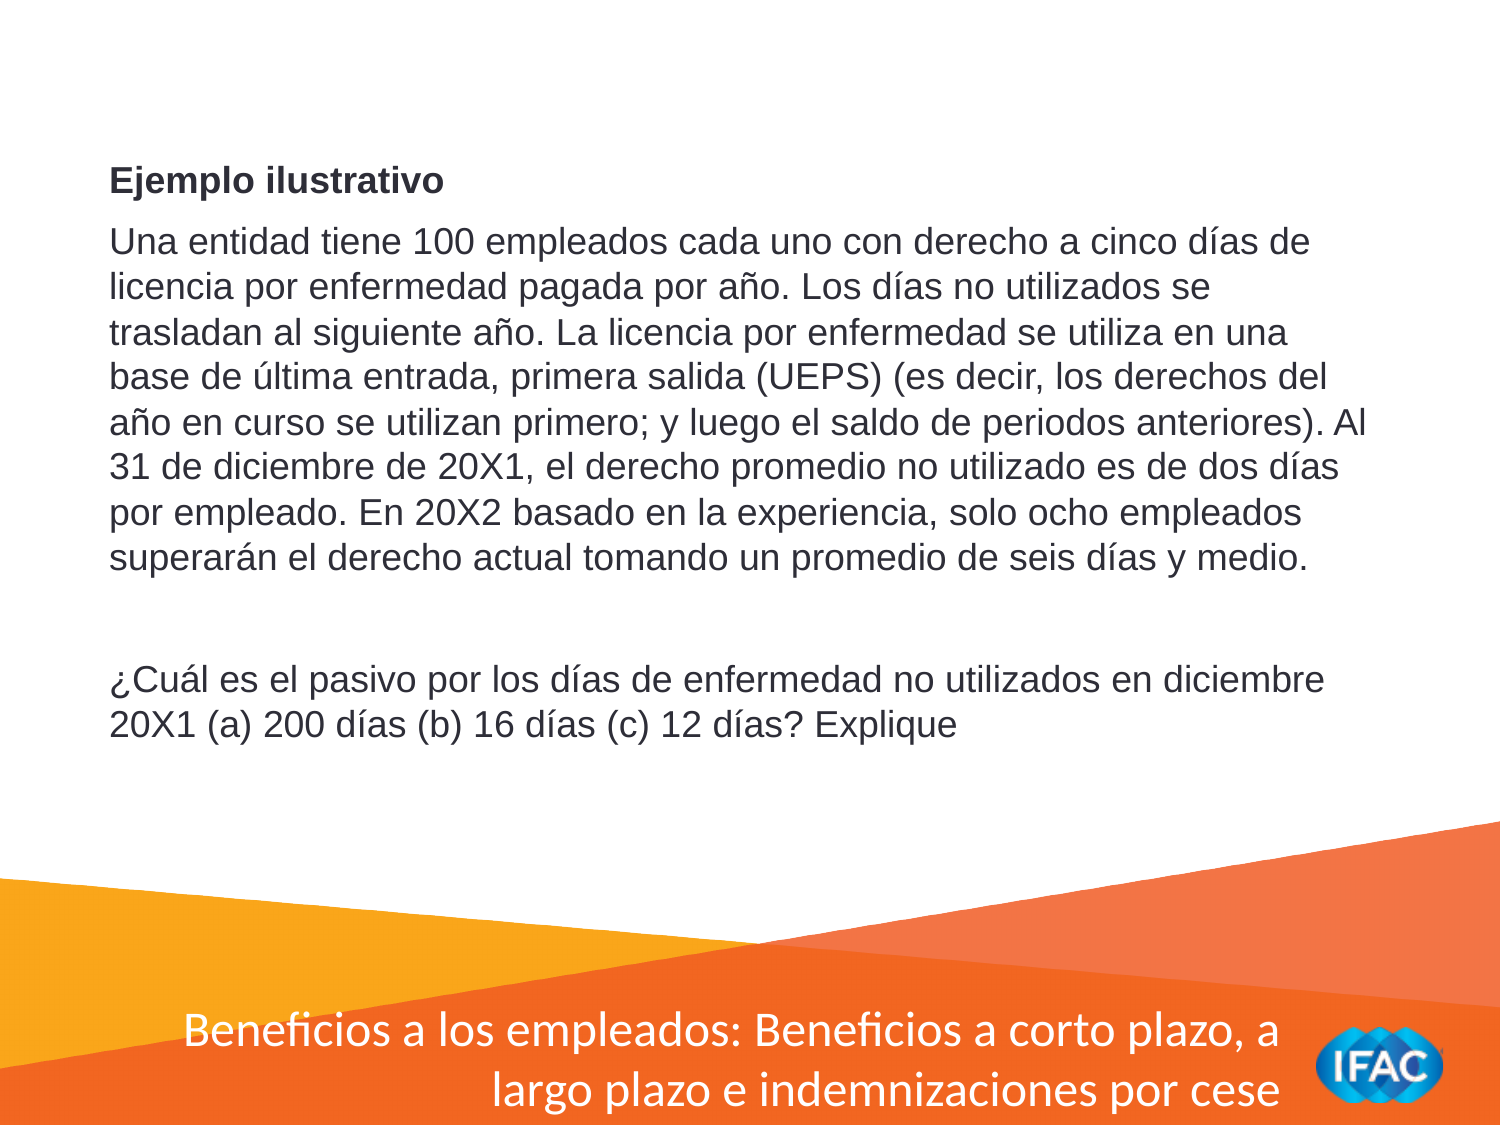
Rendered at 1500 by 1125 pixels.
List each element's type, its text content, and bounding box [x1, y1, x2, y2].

text_box Ejemplo ilustrativo Una entidad tiene 100 empleados cada uno con derecho a cinco días de licencia por enfermedad pagada por año. Los días no utilizados se trasladan al siguiente año. La licencia por enfermedad se utiliza en una base de última entrada, primera salida (UEPS) (es decir, los derechos del año en curso se utilizan primero; y luego el saldo de periodos anteriores). Al 31 de diciembre de 20X1, el derecho promedio no utilizado es de dos días por empleado. En 20X2 basado en la experiencia, solo ocho empleados superarán el derecho actual tomando un promedio de seis días y medio. ¿Cuál es el pasivo por los días de enfermedad no utilizados en diciembre 20X1 (a) 200 días (b) 16 días (c) 12 días? Explique [94, 148, 1382, 888]
picture [0, 453, 1500, 1125]
text_box Beneficios a los empleados: Beneficios a corto plazo, a largo plazo e indemnizaciones por cese [87, 989, 1296, 1125]
